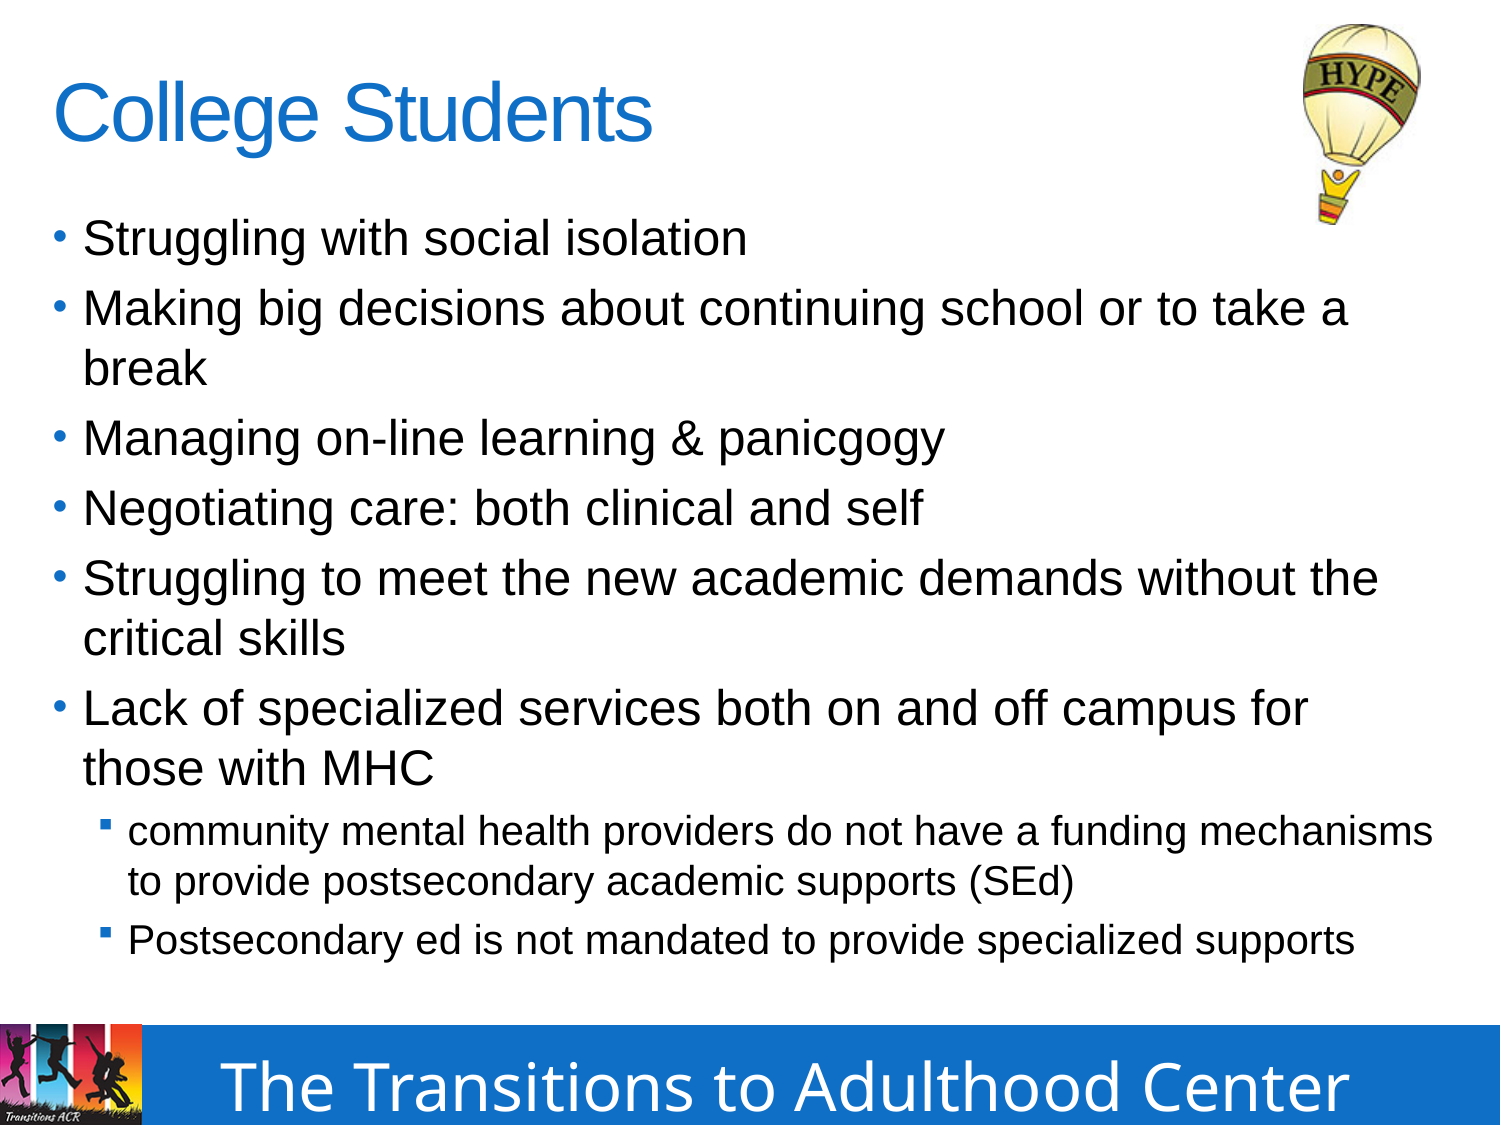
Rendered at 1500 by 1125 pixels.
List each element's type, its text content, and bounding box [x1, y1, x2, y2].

picture [0, 1024, 142, 1125]
picture [1303, 24, 1421, 198]
title College Students [37, 22, 1371, 194]
list Struggling with social isolation Making big decisions about continuing school or to take a break Managing on-line learning & panicgogy Negotiating care: both clinical and self Struggling to meet the new academic demands without the critical skills Lack of specialized services both on and off campus for those with MHC community mental health providers do not have a funding mechanisms to provide postsecondary academic supports (SEd) Postsecondary ed is not mandated to provide specialized supports [37, 198, 1450, 1025]
